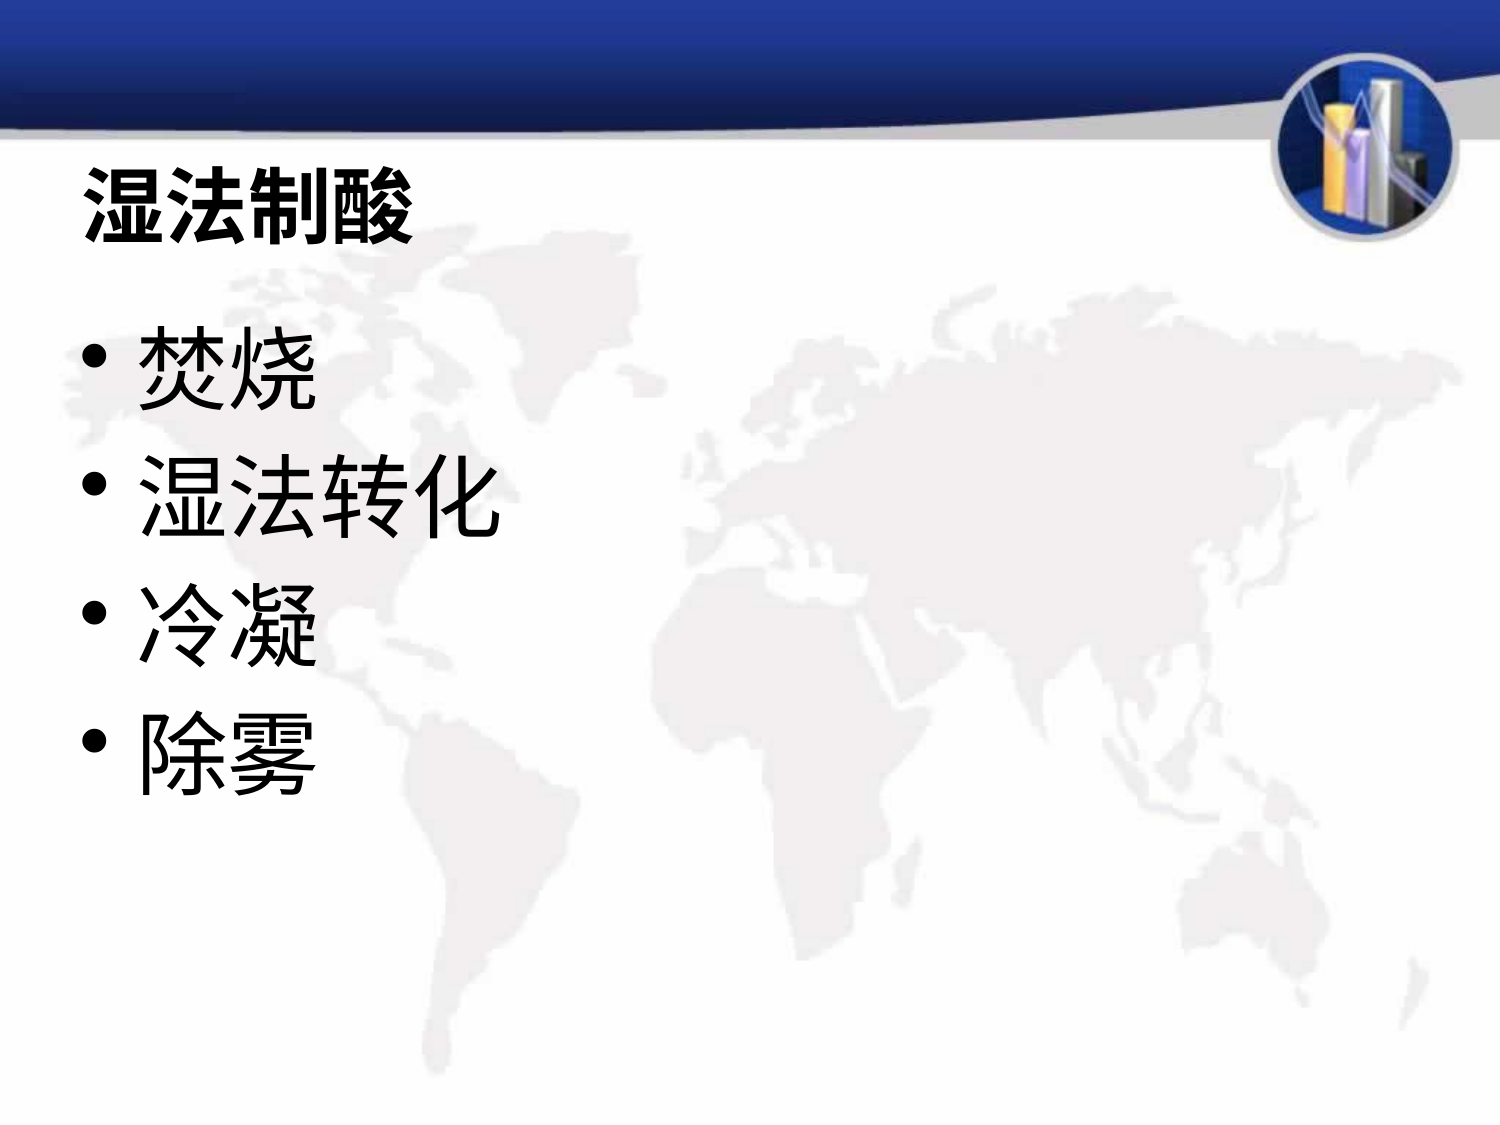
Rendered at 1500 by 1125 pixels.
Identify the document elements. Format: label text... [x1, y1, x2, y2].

picture [0, 0, 1500, 1125]
title 湿法制酸 [66, 127, 1414, 281]
list 焚烧 湿法转化 冷凝 除雾 [64, 304, 1416, 1012]
